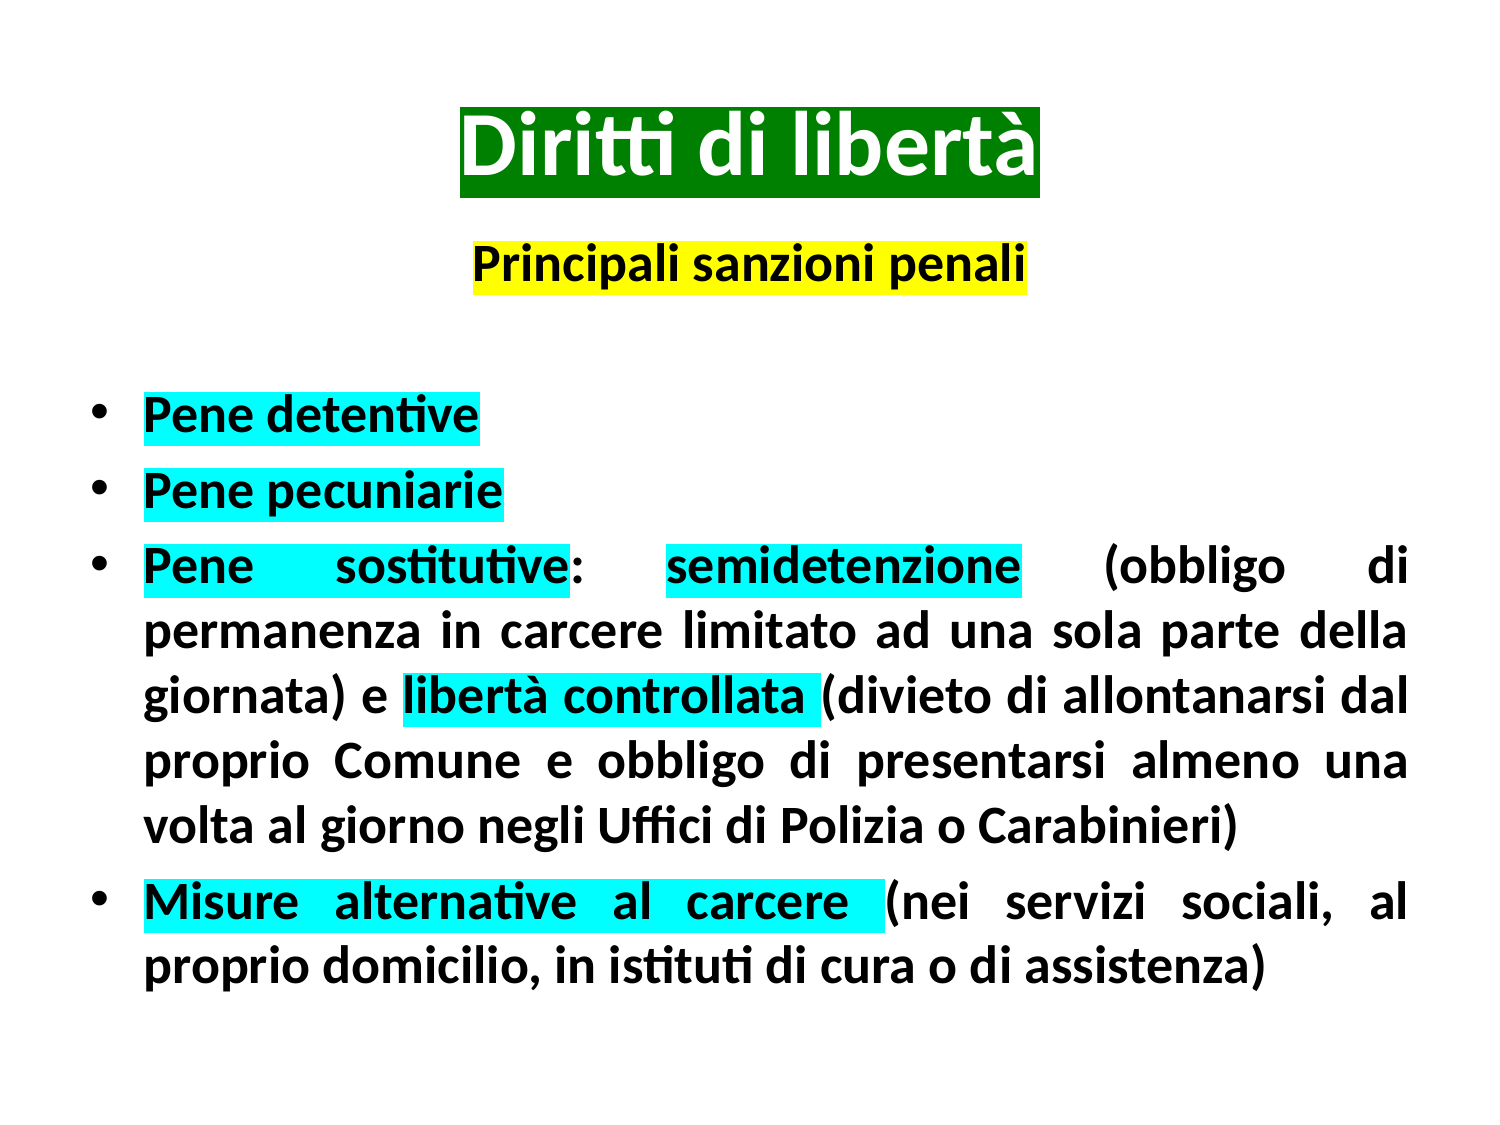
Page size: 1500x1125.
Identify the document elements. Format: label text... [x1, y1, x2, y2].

list Principali sanzioni penali Pene detentive Pene pecuniarie Pene sostitutive: semidetenzione (obbligo di permanenza in carcere limitato ad una sola parte della giornata) e libertà controllata (divieto di allontanarsi dal proprio Comune e obbligo di presentarsi almeno una volta al giorno negli Uffici di Polizia o Carabinieri) Misure alternative al carcere (nei servizi sociali, al proprio domicilio, in istituti di cura o di assistenza) [75, 219, 1425, 1005]
title Diritti di libertà [75, 45, 1425, 219]
